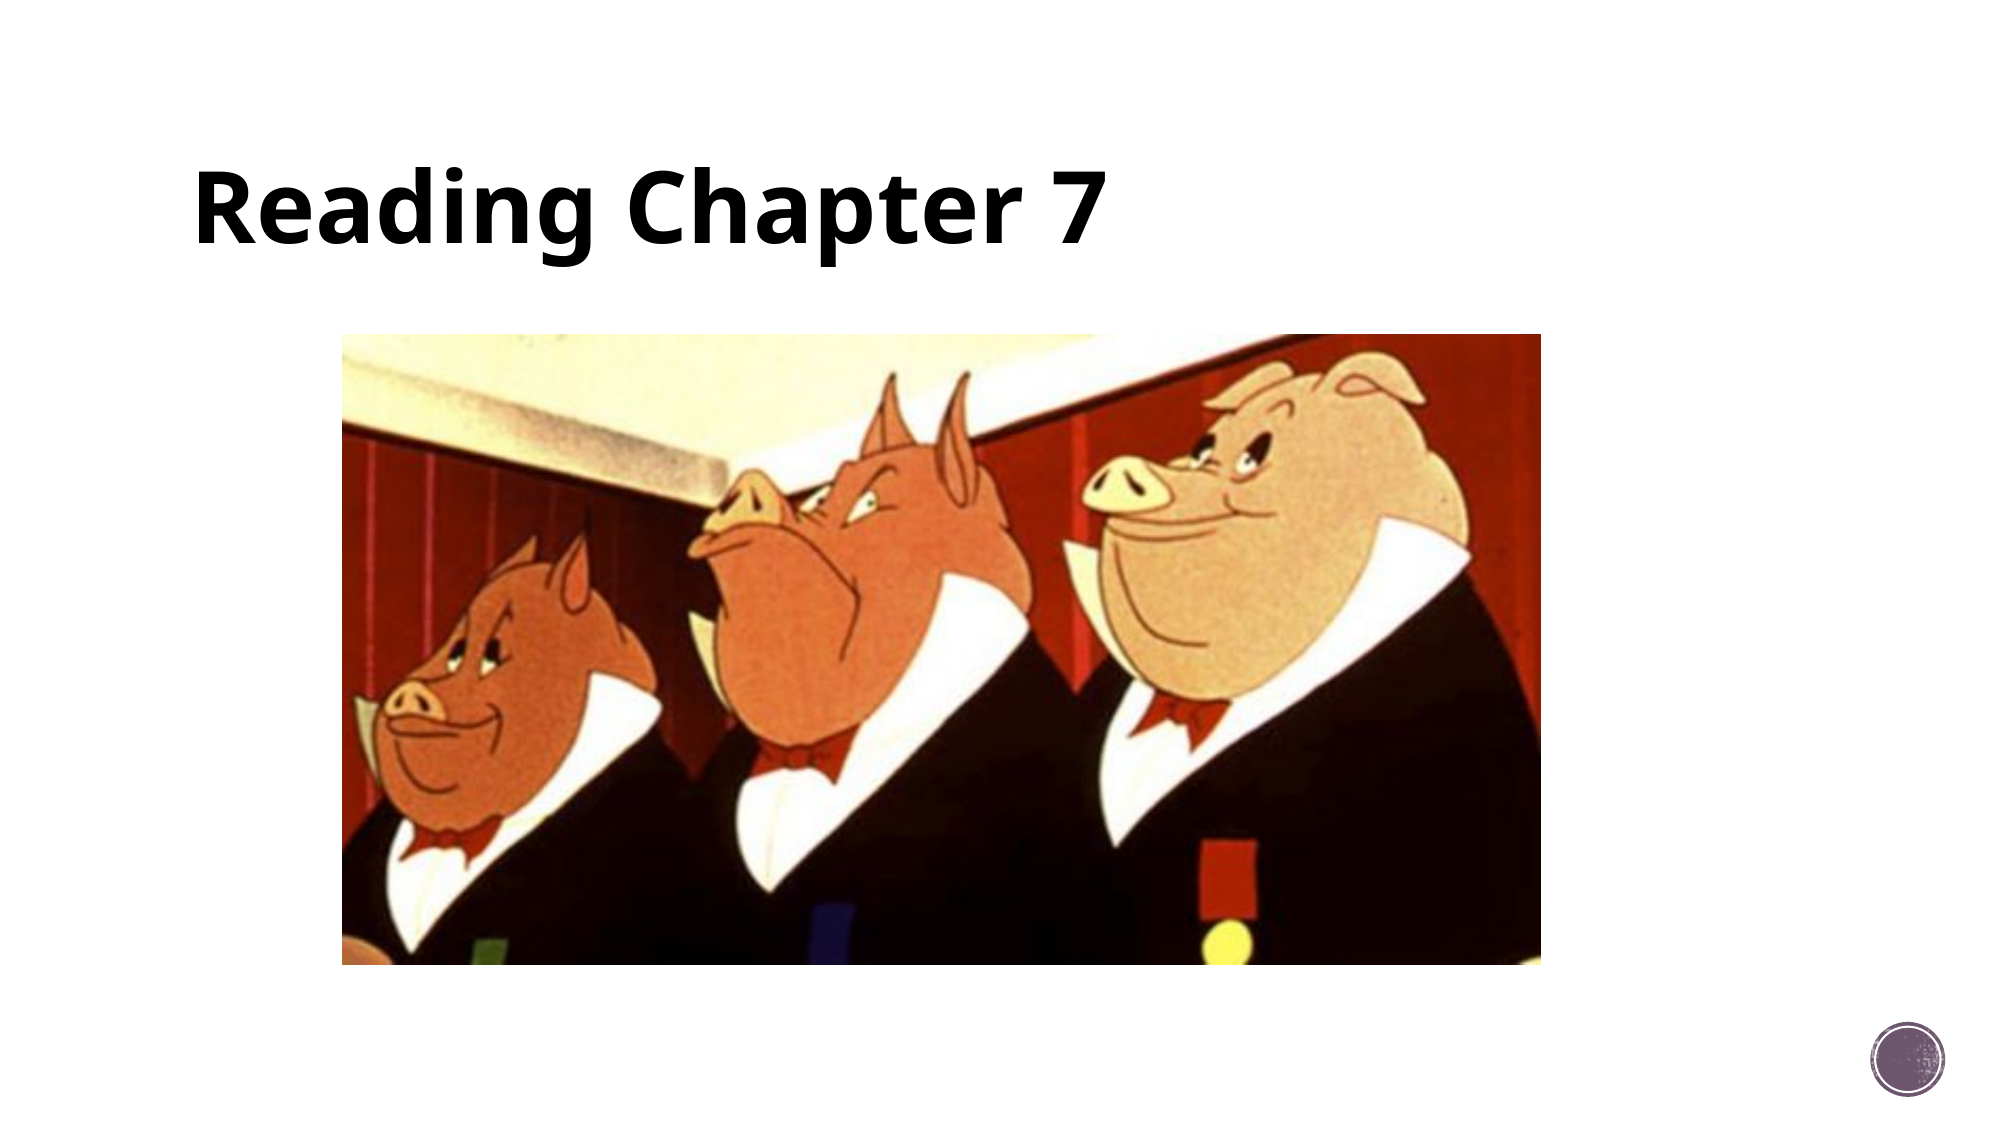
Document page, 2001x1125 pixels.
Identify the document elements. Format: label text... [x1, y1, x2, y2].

title Reading Chapter 7 [175, 79, 1826, 344]
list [345, 336, 1539, 963]
